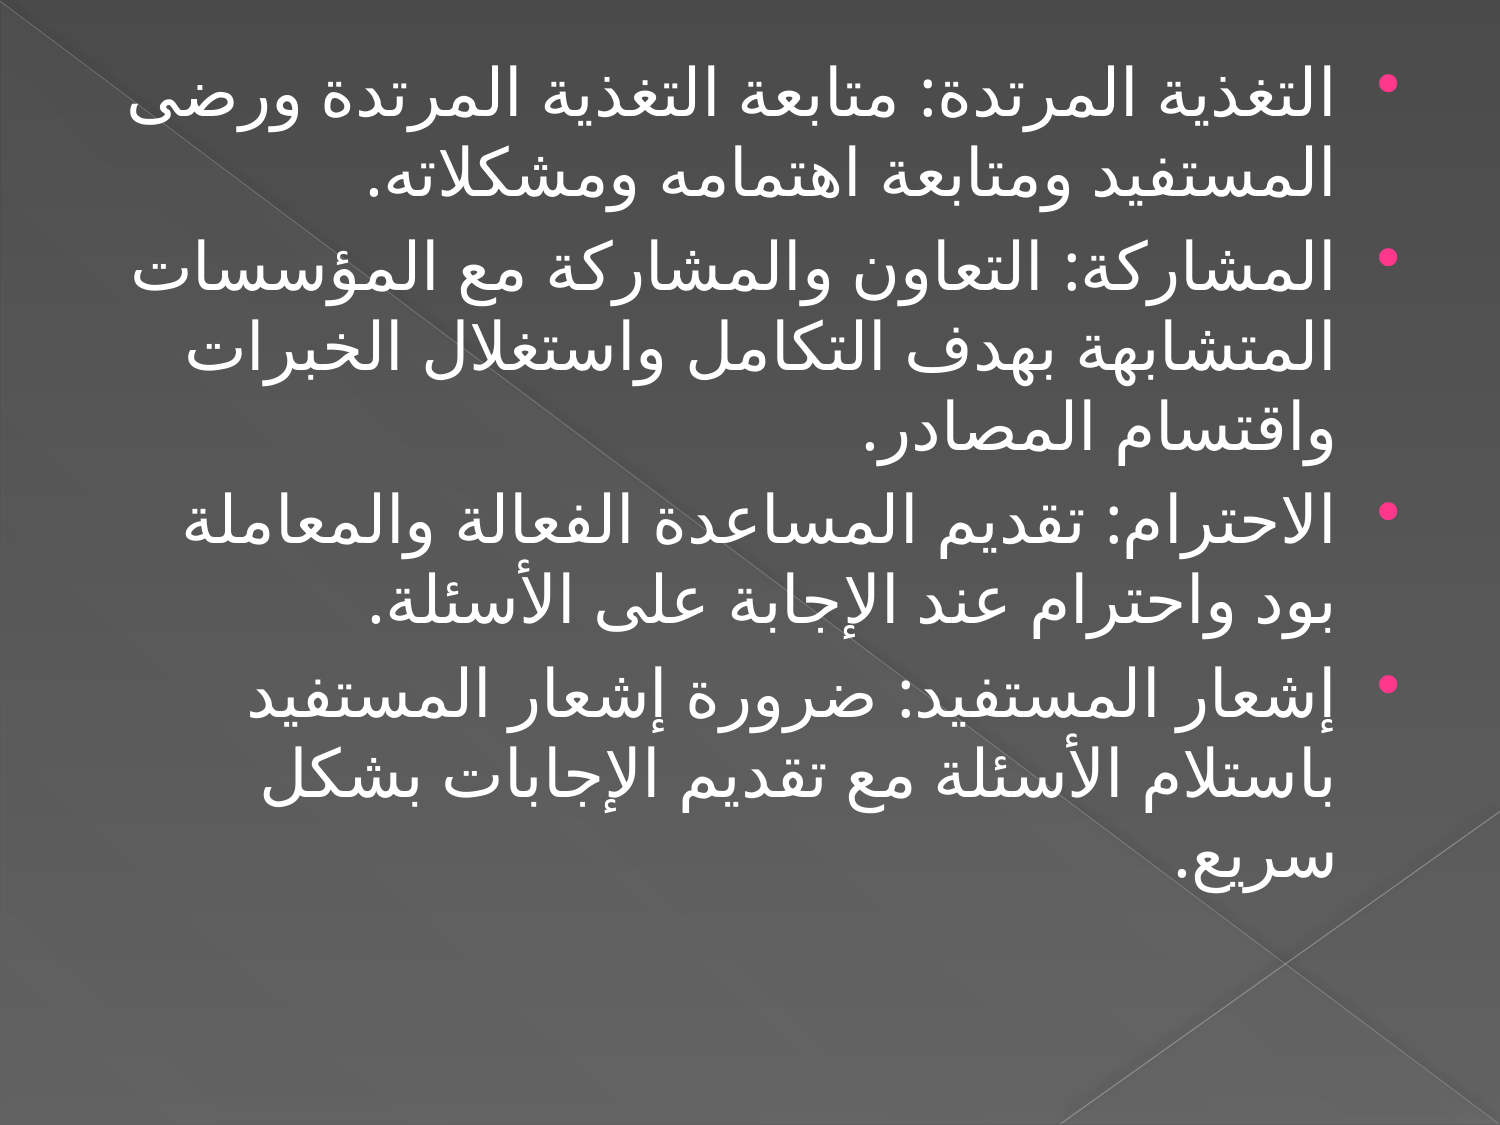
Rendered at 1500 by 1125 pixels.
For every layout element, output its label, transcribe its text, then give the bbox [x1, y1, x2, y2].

list التغذية المرتدة: متابعة التغذية المرتدة ورضى المستفيد ومتابعة اهتمامه ومشكلاته. المشاركة: التعاون والمشاركة مع المؤسسات المتشابهة بهدف التكامل واستغلال الخبرات واقتسام المصادر. الاحترام: تقديم المساعدة الفعالة والمعاملة بود واحترام عند الإجابة على الأسئلة. إشعار المستفيد: ضرورة إشعار المستفيد باستلام الأسئلة مع تقديم الإجابات بشكل سريع. [76, 42, 1427, 988]
